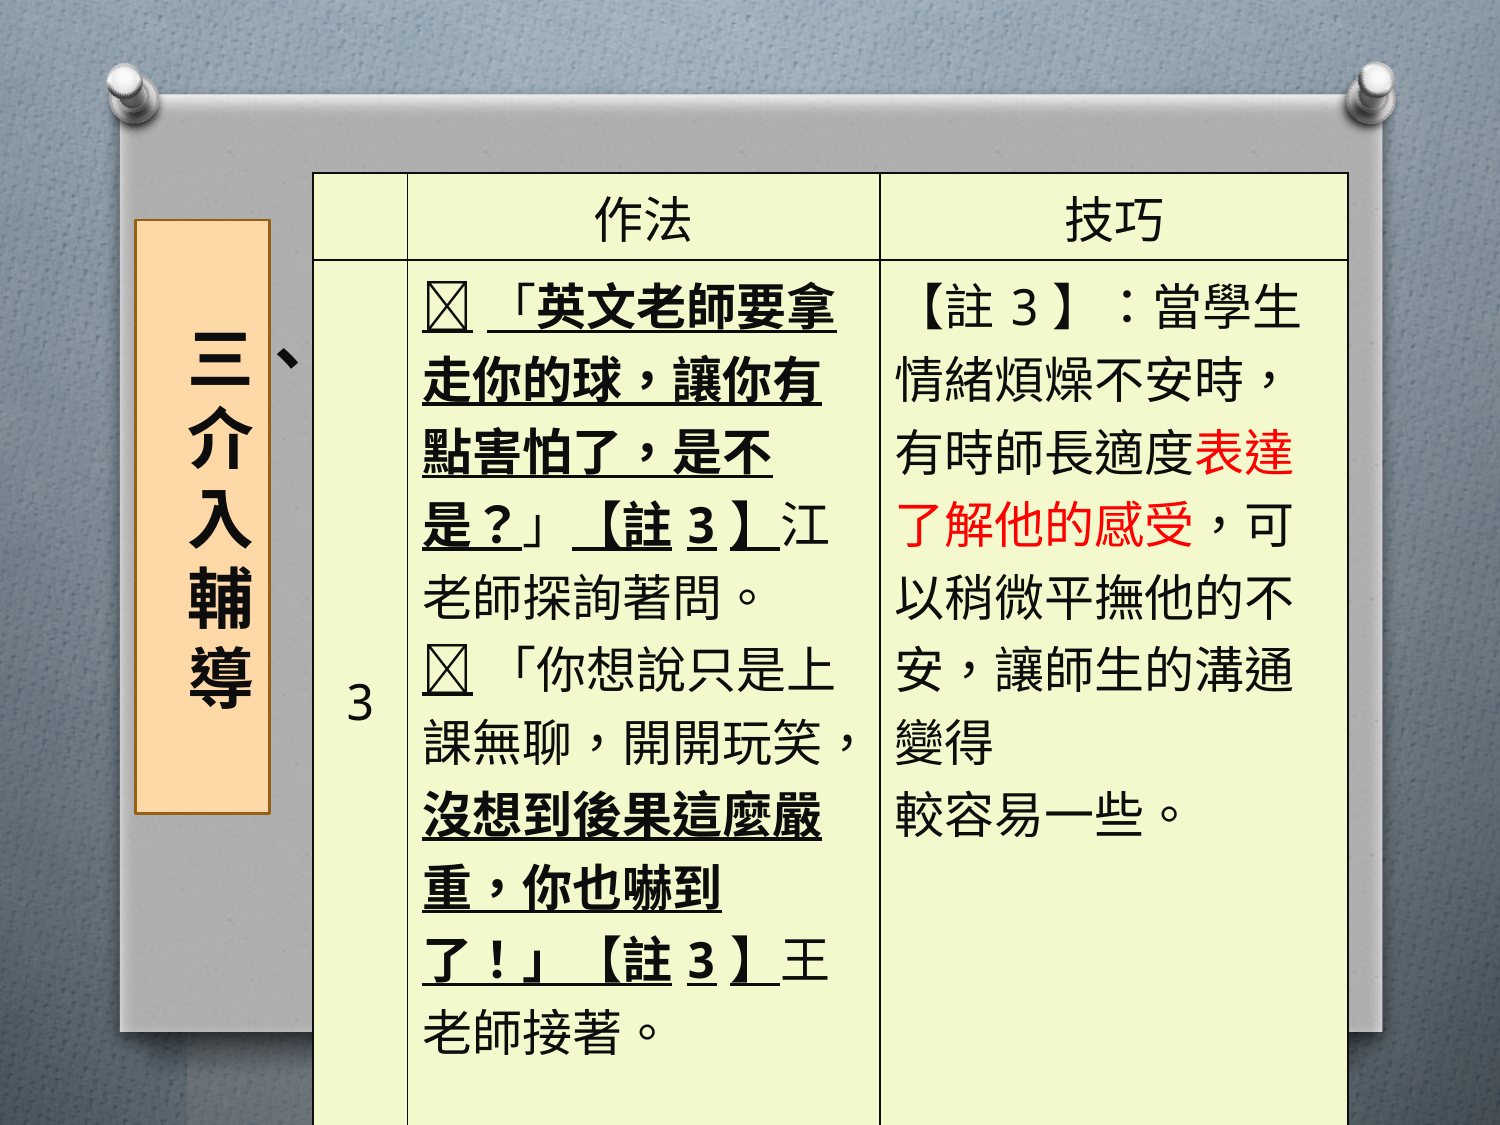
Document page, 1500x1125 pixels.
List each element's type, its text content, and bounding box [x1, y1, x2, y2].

picture [1317, 35, 1439, 156]
table_cell 「英文老師要拿走你的球，讓你有點害怕了，是不是？」【註3】江老師探詢著問。 「你想說只是上課無聊，開開玩笑，沒想到後果這麼嚴重，你也嚇到了！」【註3】王老師接著。 [408, 261, 879, 1125]
table_cell 3 [314, 261, 407, 1125]
table_header 作法 [408, 174, 879, 259]
table_header [314, 174, 407, 259]
table_cell 【註3】：當學生情緒煩燥不安時，有時師長適度表達了解他的感受，可以稍微平撫他的不安，讓師生的溝通變得 較容易一些。 [881, 261, 1347, 1125]
picture [75, 29, 198, 153]
title 三、介入輔導 [134, 219, 271, 815]
table_header 技巧 [881, 174, 1347, 259]
